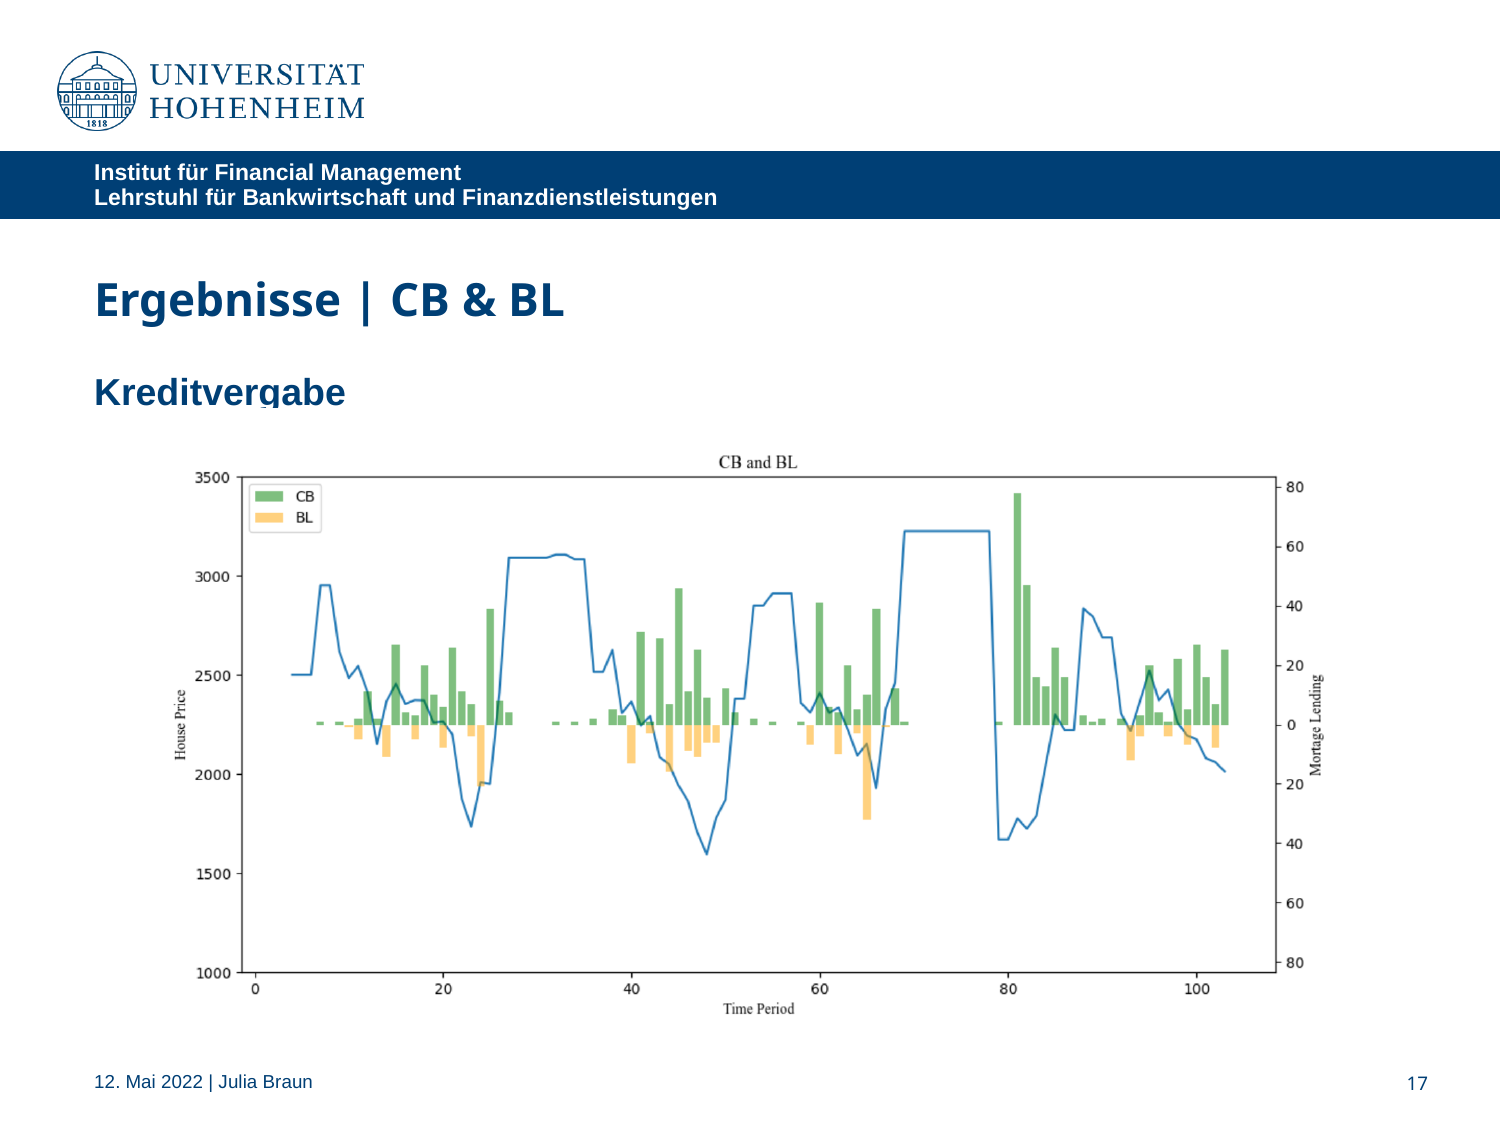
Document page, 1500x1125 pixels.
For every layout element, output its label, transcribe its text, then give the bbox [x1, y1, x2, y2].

picture [57, 51, 364, 131]
list 12. Mai 2022 | Julia Braun [79, 1065, 1294, 1105]
list Kreditvergabe [79, 358, 1411, 1066]
list Institut für Financial Management Lehrstuhl für Bankwirtschaft und Finanzdienstleistungen [79, 151, 1428, 220]
picture [123, 408, 1377, 1032]
list Ergebnisse | CB & BL [79, 263, 1428, 358]
